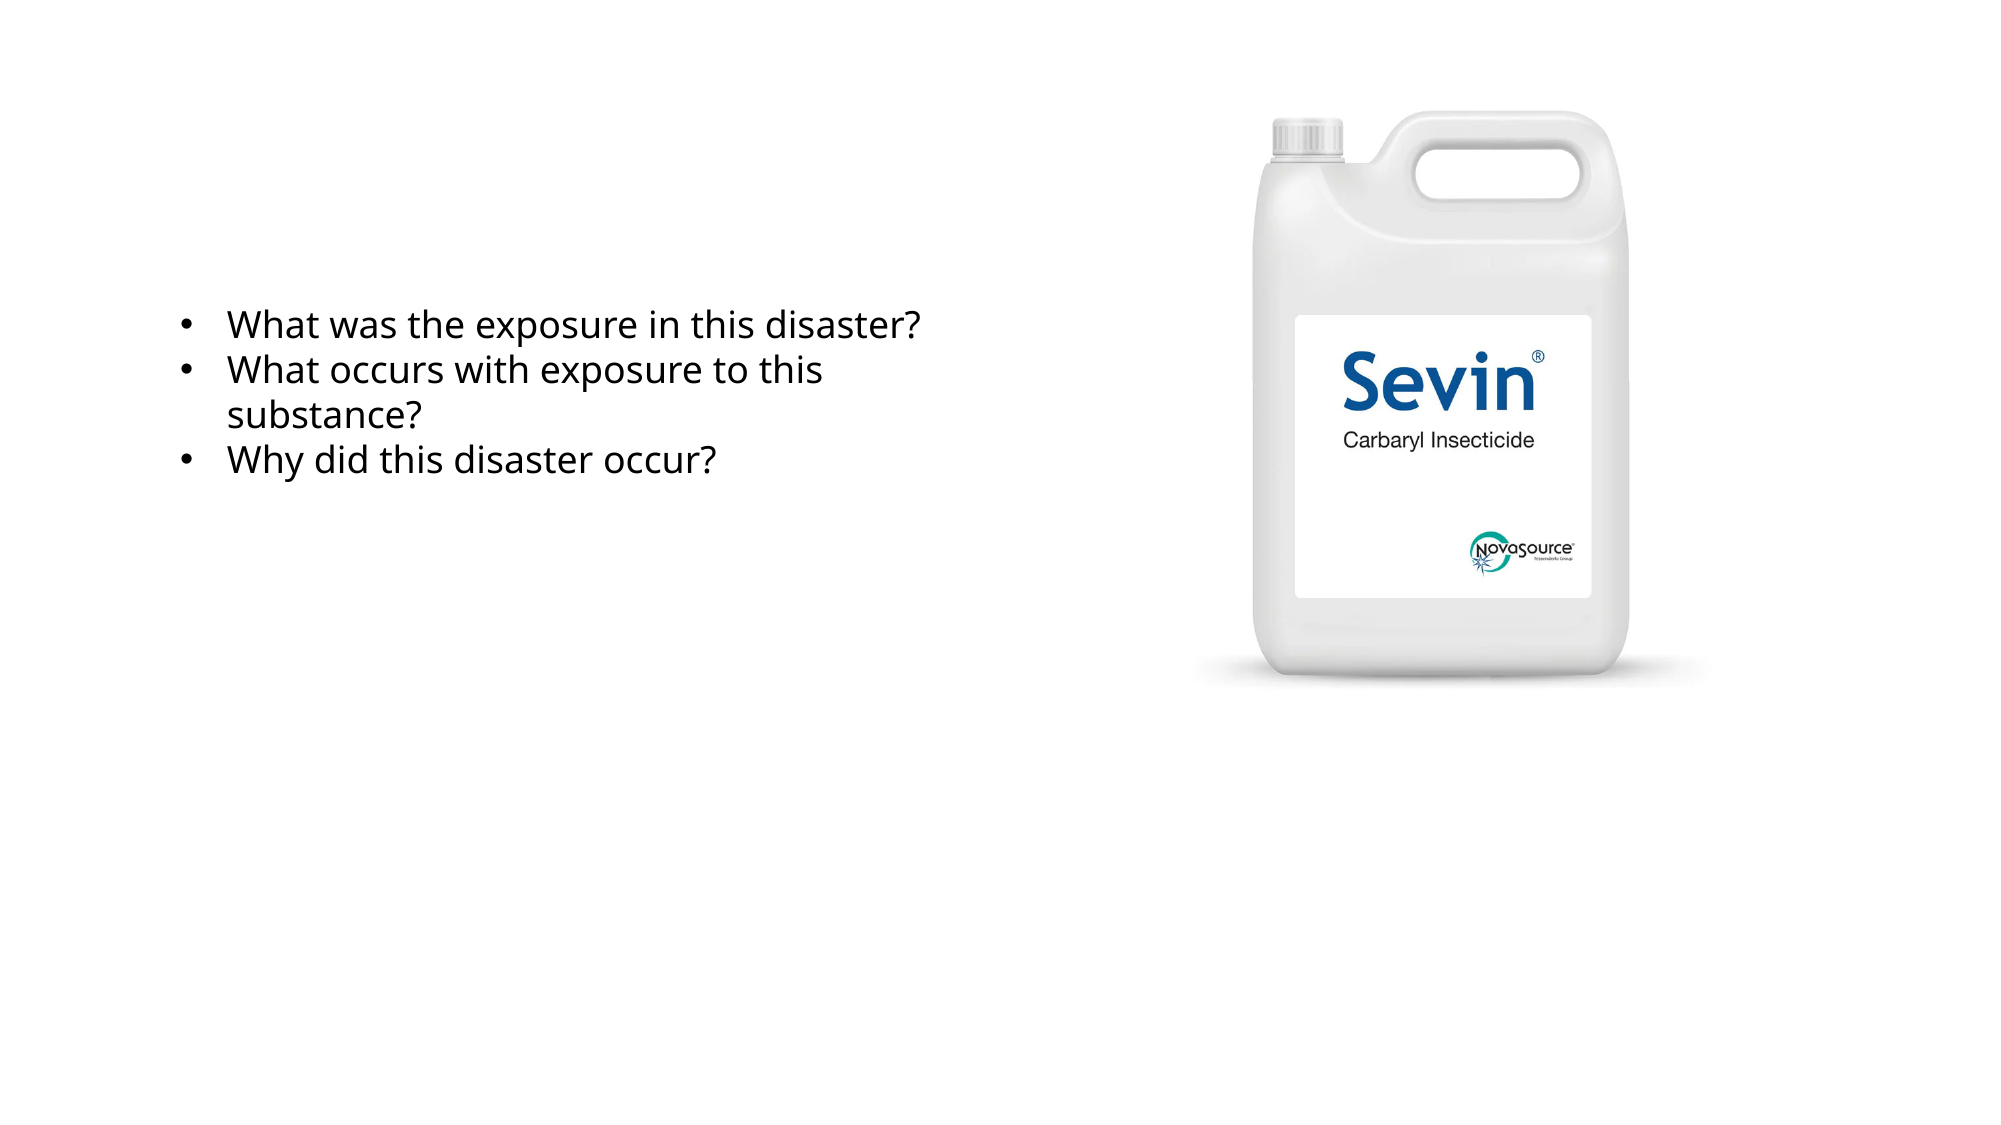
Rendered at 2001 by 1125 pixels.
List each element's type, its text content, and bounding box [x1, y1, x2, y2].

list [1086, 34, 1801, 750]
text_box What was the exposure in this disaster? What occurs with exposure to this substance? Why did this disaster occur? [165, 293, 979, 488]
